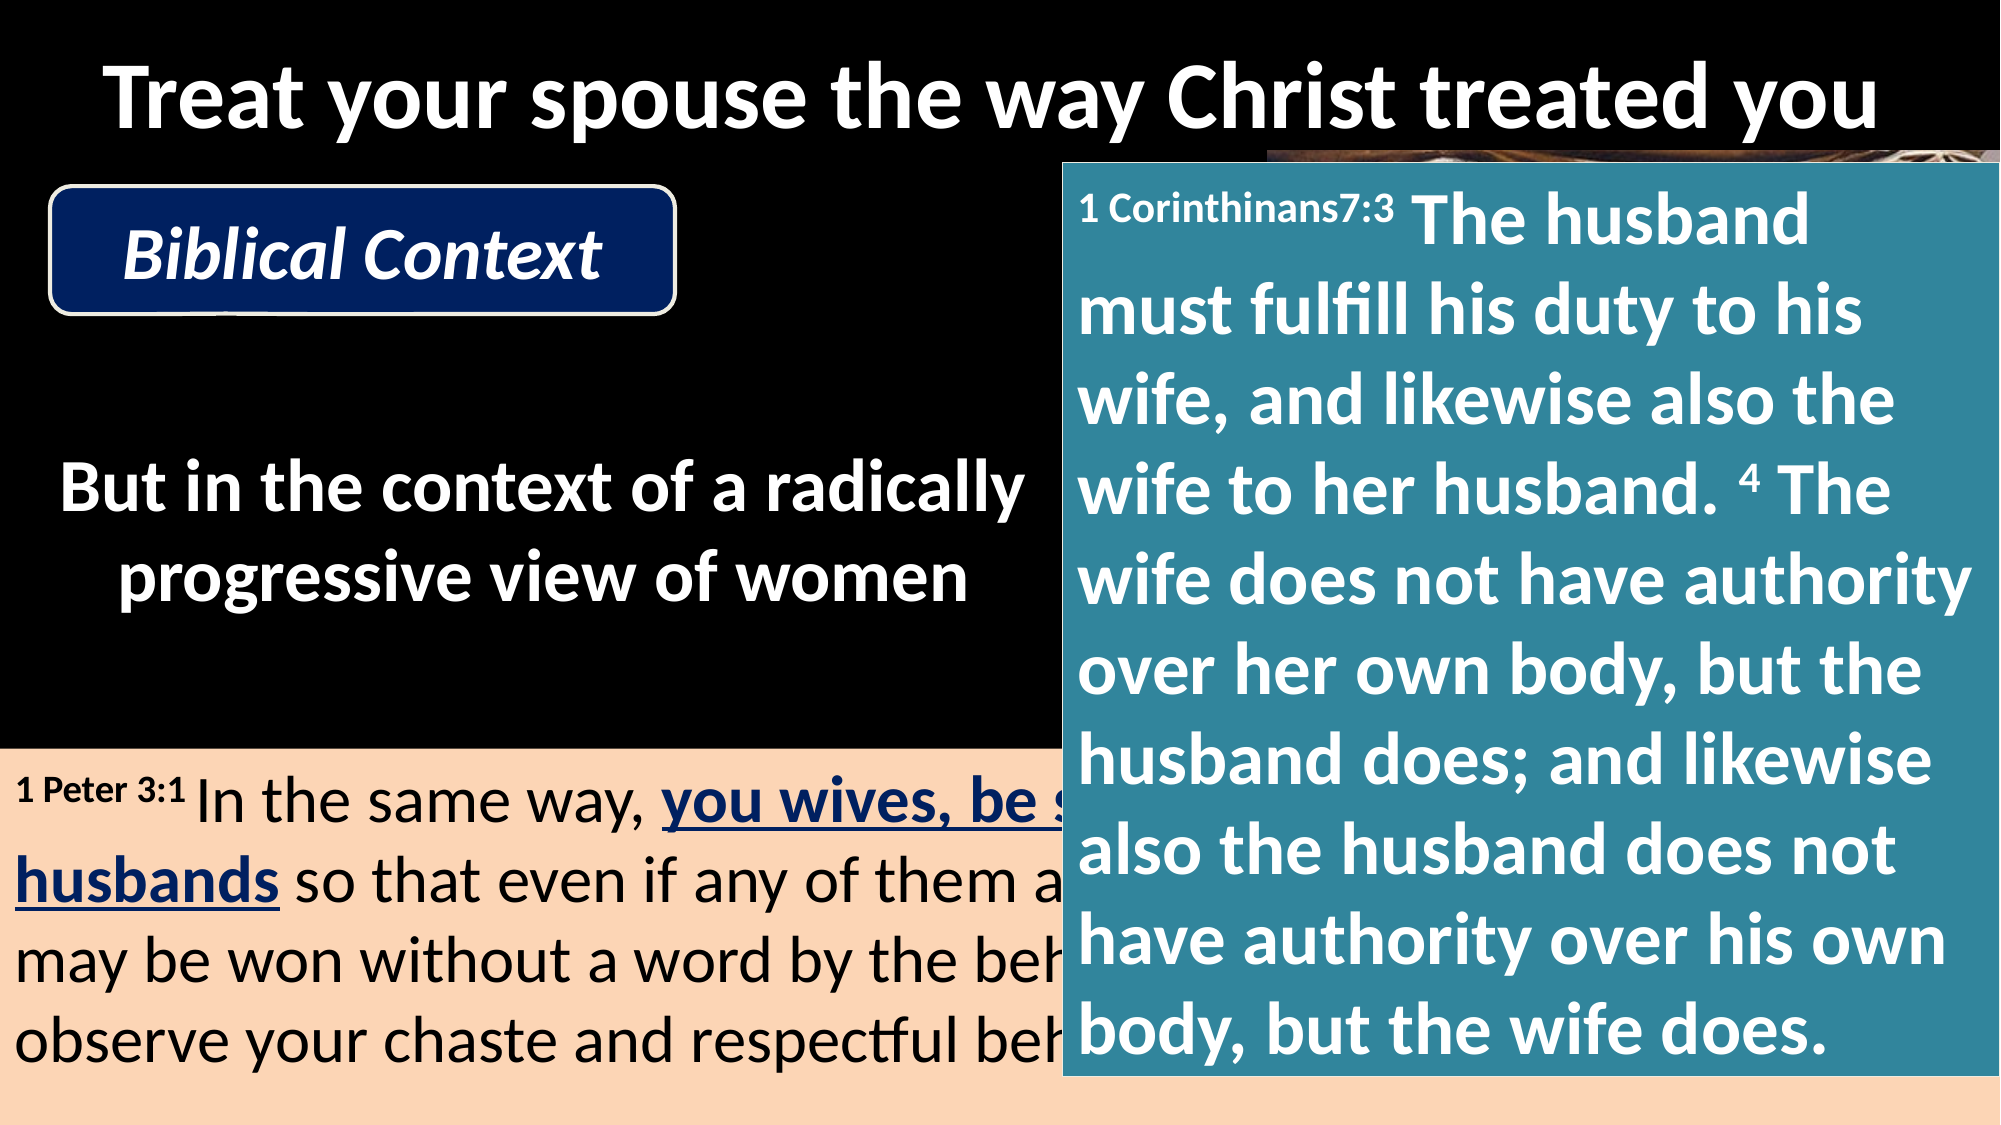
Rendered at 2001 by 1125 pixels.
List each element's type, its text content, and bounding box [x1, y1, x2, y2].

text_box 1 Corinthinans7:3 The husband must fulfill his duty to his wife, and likewise also the wife to her husband. 4 The wife does not have authority over her own body, but the husband does; and likewise also the husband does not have authority over his own body, but the wife does. [1062, 162, 2000, 1077]
text_box But in the context of a radically progressive view of women [22, 460, 1065, 593]
text_box Treat your spouse the way Christ treated you [85, 10, 1915, 171]
picture [1266, 149, 2000, 988]
text_box Biblical Context [47, 184, 678, 317]
text_box 1 Peter 3:1 In the same way, you wives, be submissive to your own husbands so that even if any of them are disobedient to the word, they may be won without a word by the behavior of their wives, 2 as they observe your chaste and respectful behavior. [0, 746, 2000, 1125]
